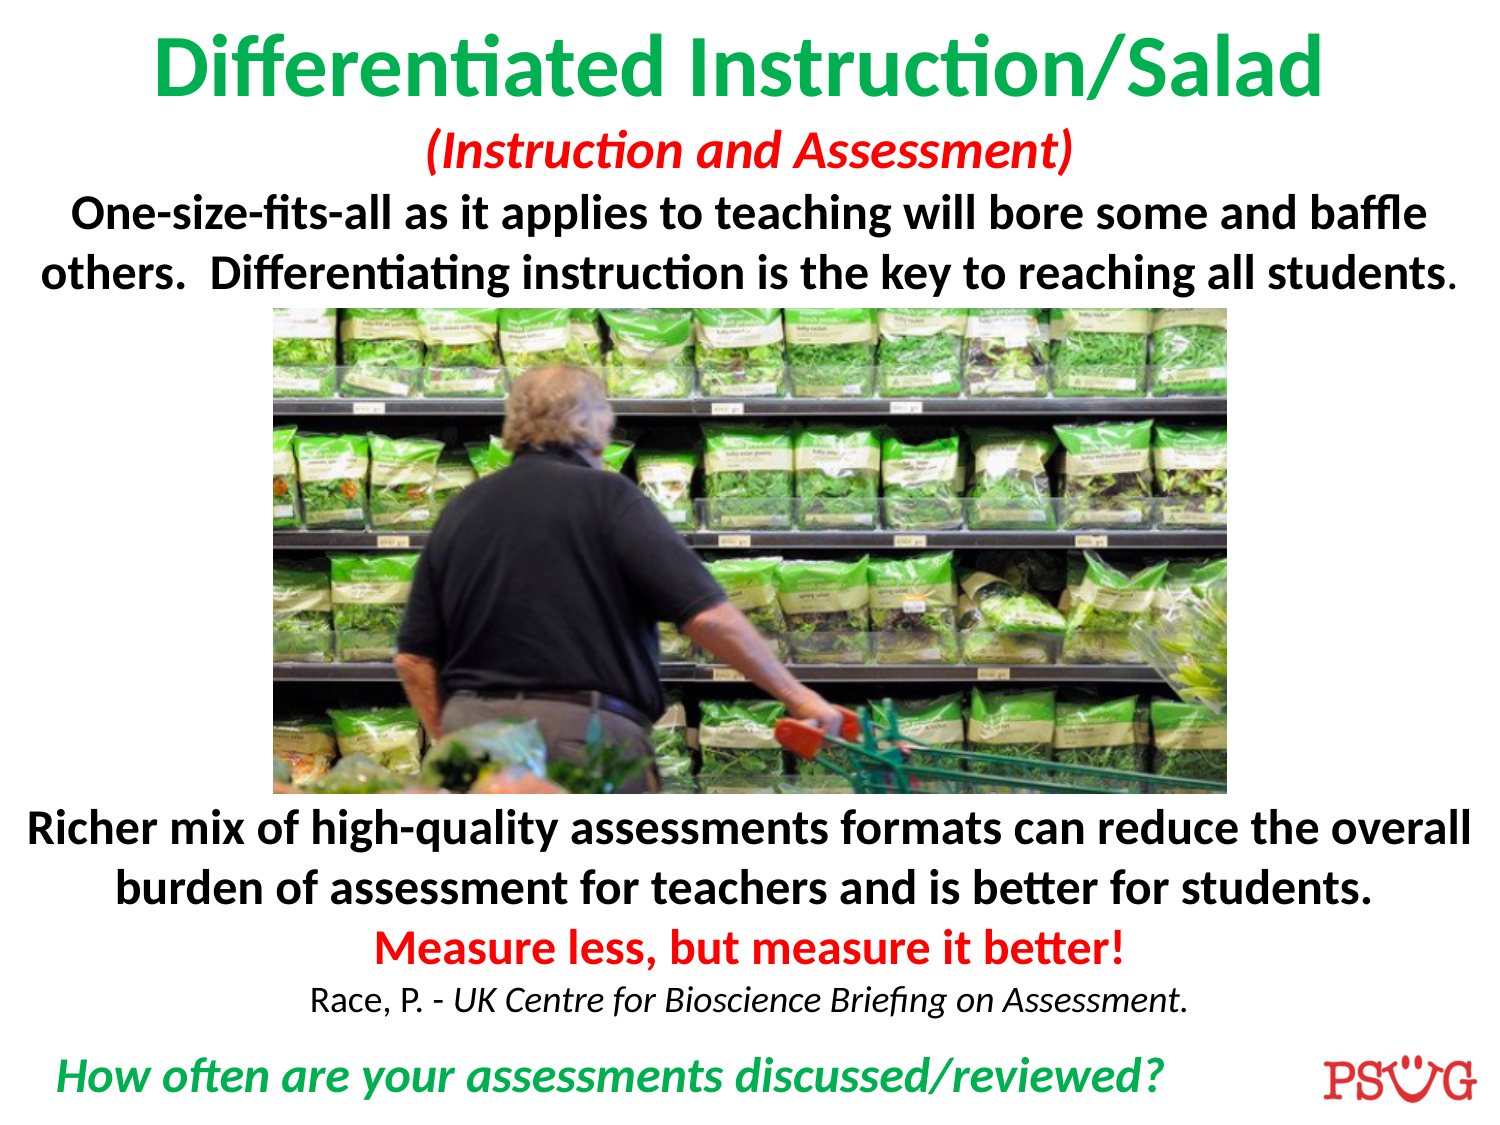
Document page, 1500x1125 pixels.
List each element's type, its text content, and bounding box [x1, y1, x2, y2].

text_box One-size-fits-all as it applies to teaching will bore some and baffle others. Differentiating instruction is the key to reaching all students. [0, 172, 1500, 308]
picture [273, 308, 1227, 795]
title Differentiated Instruction/Salad (Instruction and Assessment) [75, 0, 1425, 172]
text_box How often are your assessments discussed/reviewed? [41, 1034, 1181, 1110]
picture [1320, 1054, 1480, 1105]
text_box Richer mix of high-quality assessments formats can reduce the overall burden of assessment for teachers and is better for students. Measure less, but measure it better! Race, P. - UK Centre for Bioscience Briefing on Assessment. [0, 787, 1500, 1028]
